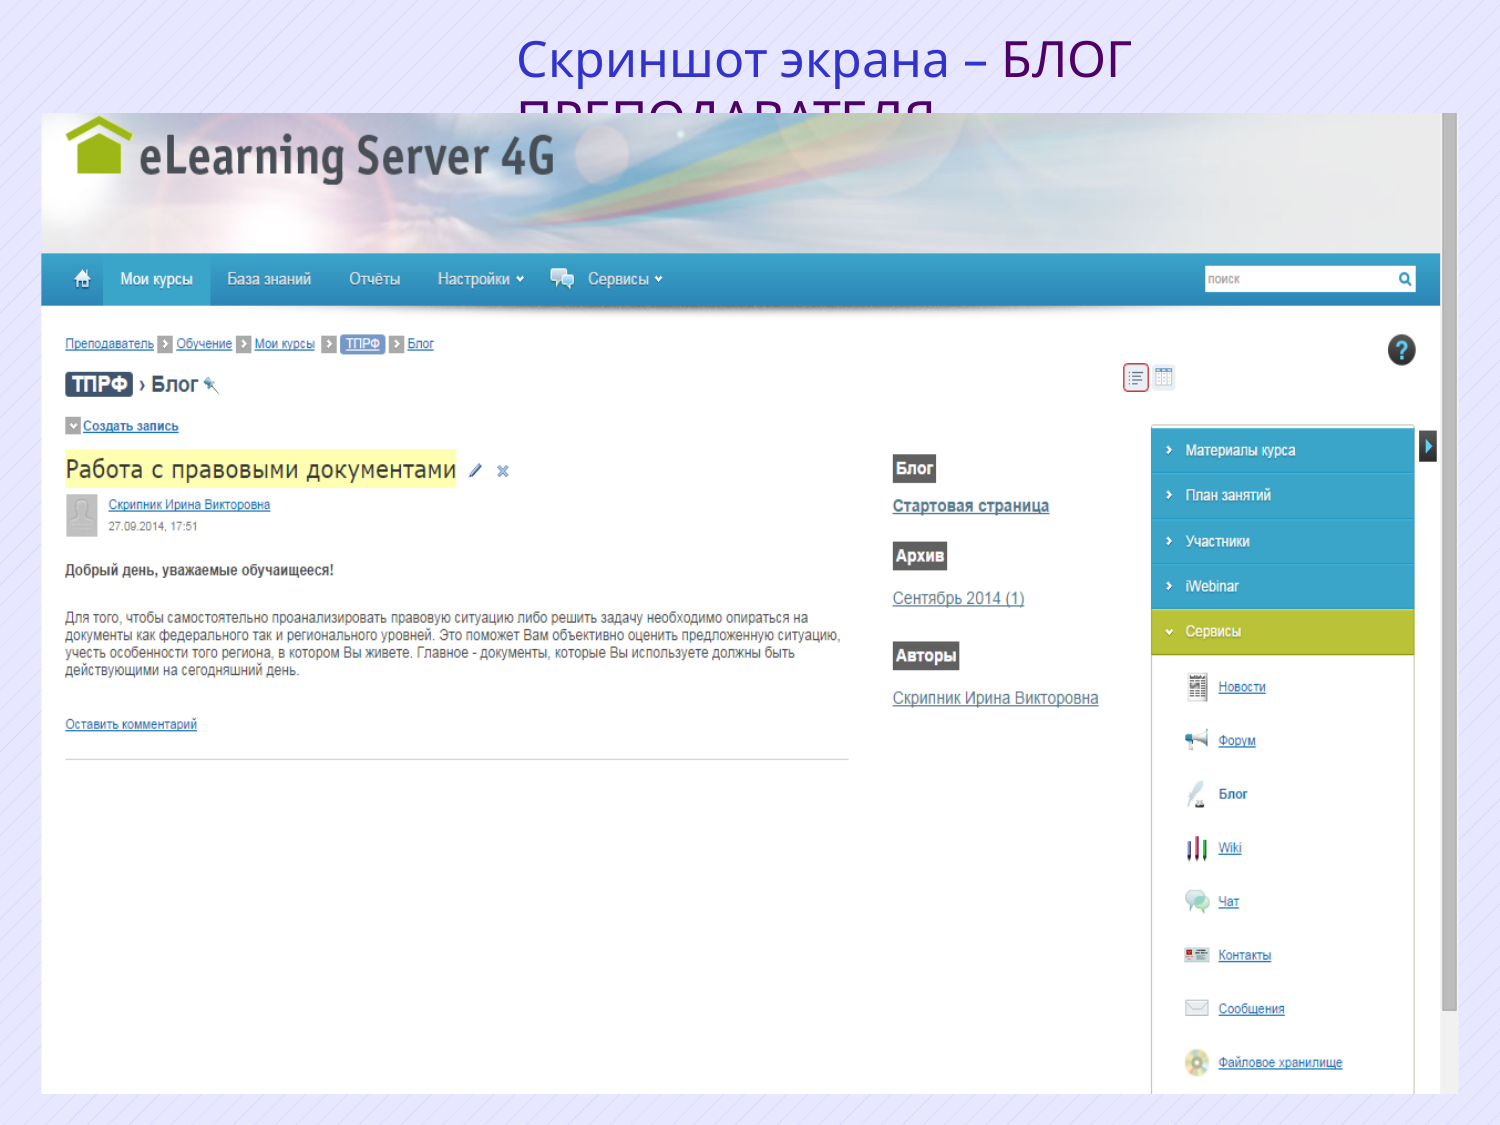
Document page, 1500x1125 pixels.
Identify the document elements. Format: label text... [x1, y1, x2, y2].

text_box Скриншот экрана – БЛОГ ПРЕПОДАВАТЕЛЯ [501, 20, 1436, 111]
picture [41, 113, 1459, 1095]
